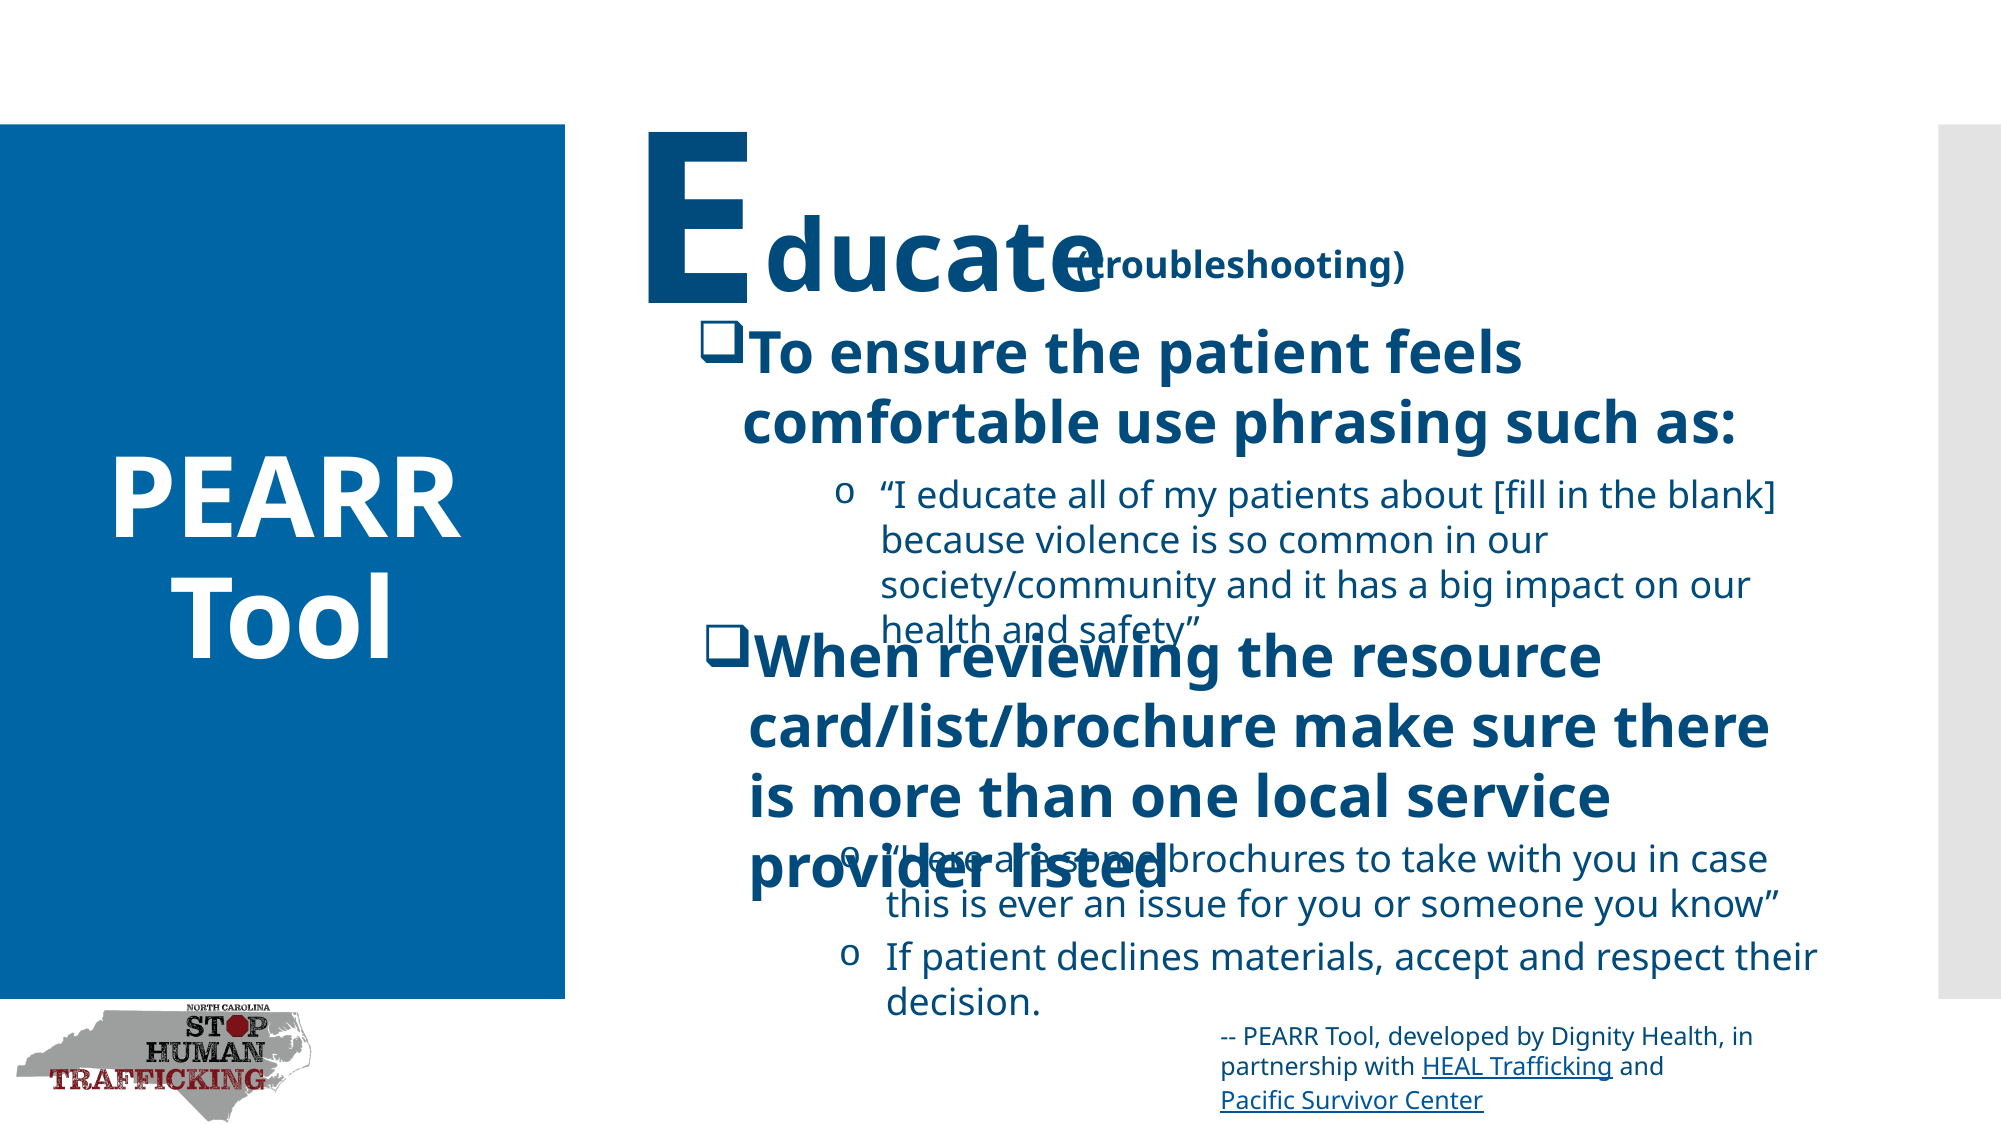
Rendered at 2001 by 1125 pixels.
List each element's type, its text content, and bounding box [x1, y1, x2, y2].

text_box ducate [749, 184, 1738, 307]
text_box When reviewing the resource card/list/brochure make sure there is more than one local service provider listed [686, 611, 1845, 907]
picture [10, 982, 336, 1125]
text_box “I educate all of my patients about [fill in the blank] because violence is so common in our society/community and it has a big impact on our health and safety” [818, 464, 1840, 611]
text_box To ensure the patient feels comfortable use phrasing such as: [681, 307, 1840, 463]
text_box If patient declines materials, accept and respect their decision. [824, 926, 1845, 1031]
title PEARR Tool [41, 184, 525, 940]
text_box (troubleshooting) [1061, 233, 1568, 294]
text_box “Here are some brochures to take with you in case this is ever an issue for you or someone you know” [824, 827, 1845, 926]
text_box -- PEARR Tool, developed by Dignity Health, in partnership with HEAL Trafficking and Pacific Survivor Center [1205, 1013, 1884, 1125]
text_box E [612, 56, 750, 360]
